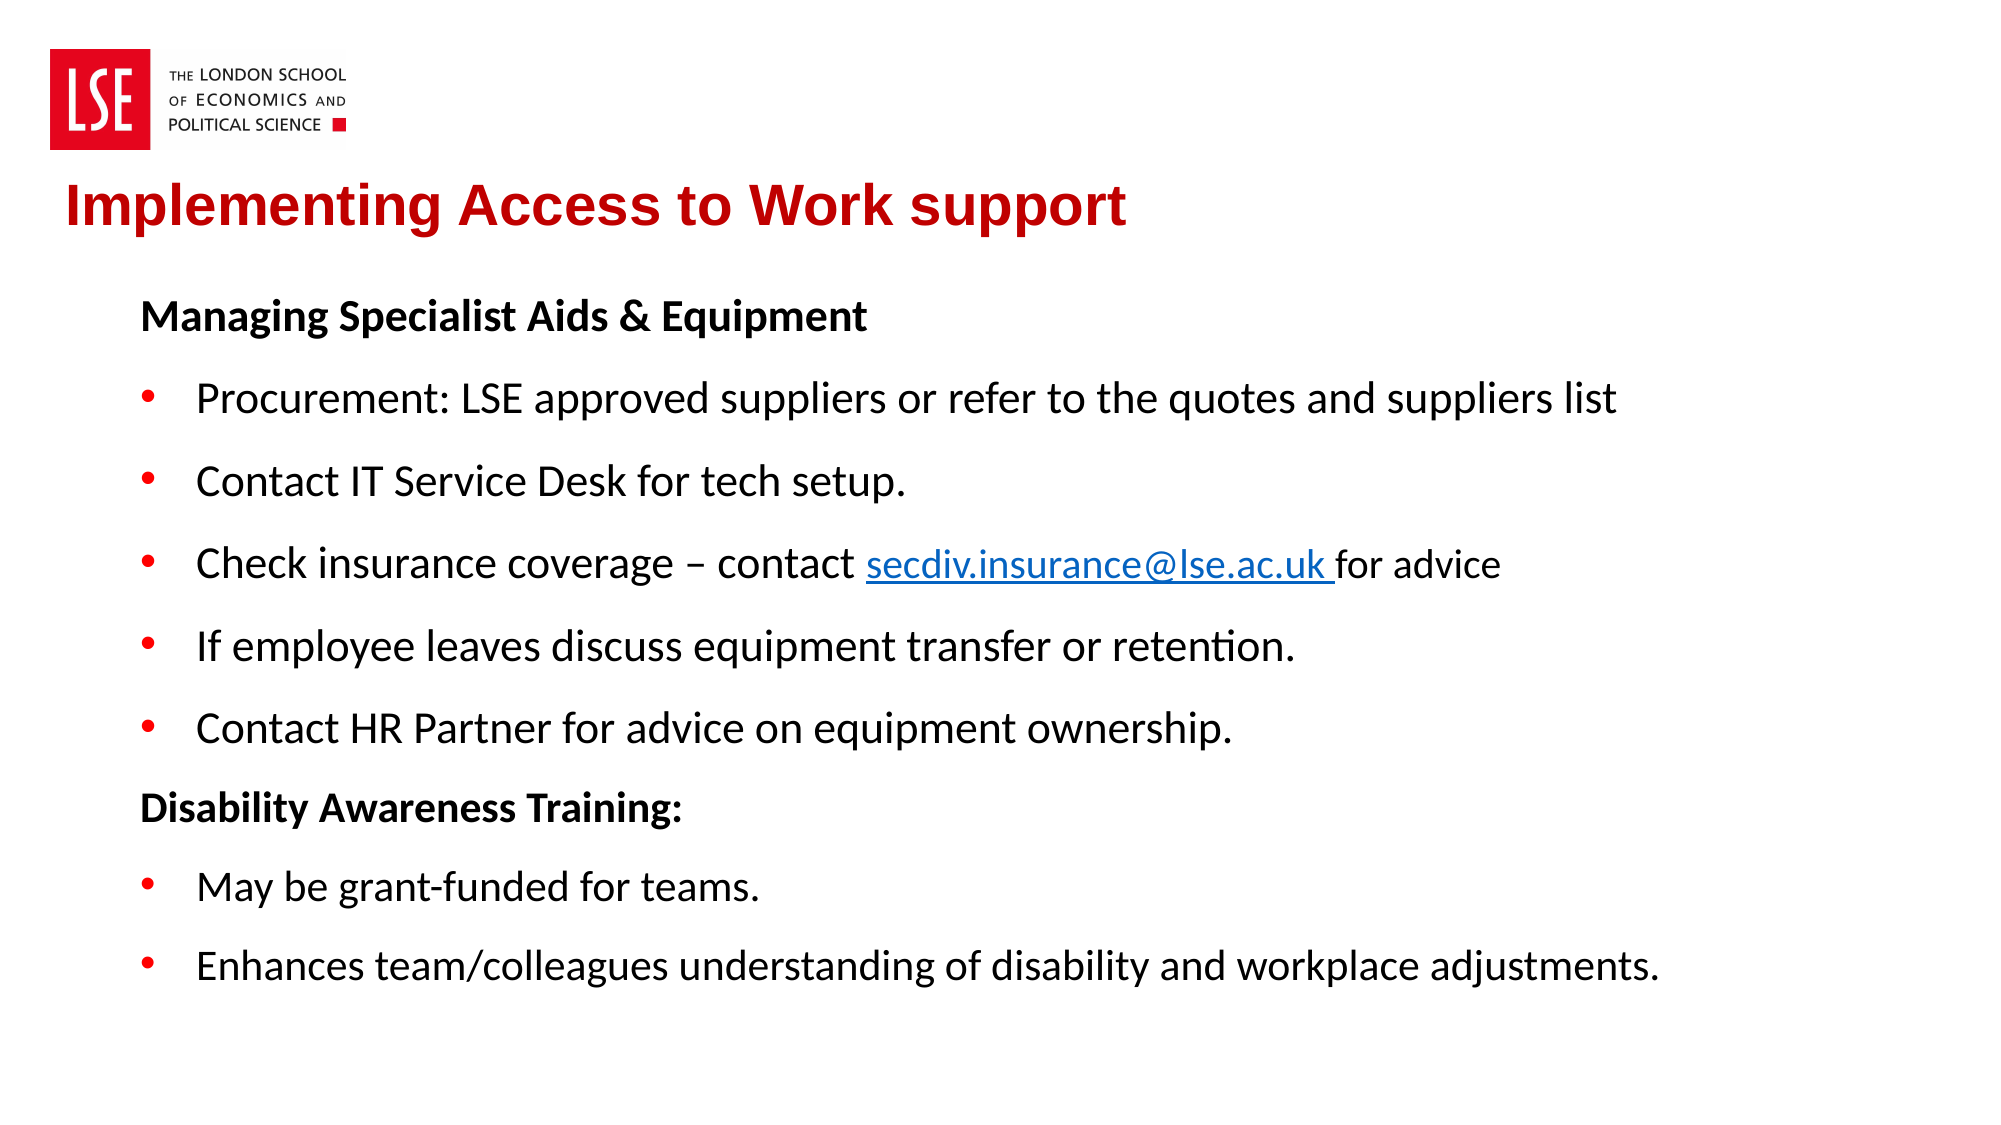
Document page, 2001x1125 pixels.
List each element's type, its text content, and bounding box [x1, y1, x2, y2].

picture [50, 49, 346, 150]
text_box Implementing Access to Work support Managing Specialist Aids & Equipment Procurement: LSE approved suppliers or refer to the quotes and suppliers list Contact IT Service Desk for tech setup. Check insurance coverage – contact secdiv.insurance@lse.ac.uk for advice If employee leaves discuss equipment transfer or retention. Contact HR Partner for advice on equipment ownership. Disability Awareness Training: May be grant-funded for teams. Enhances team/colleagues understanding of disability and workplace adjustments. [50, 198, 1843, 997]
